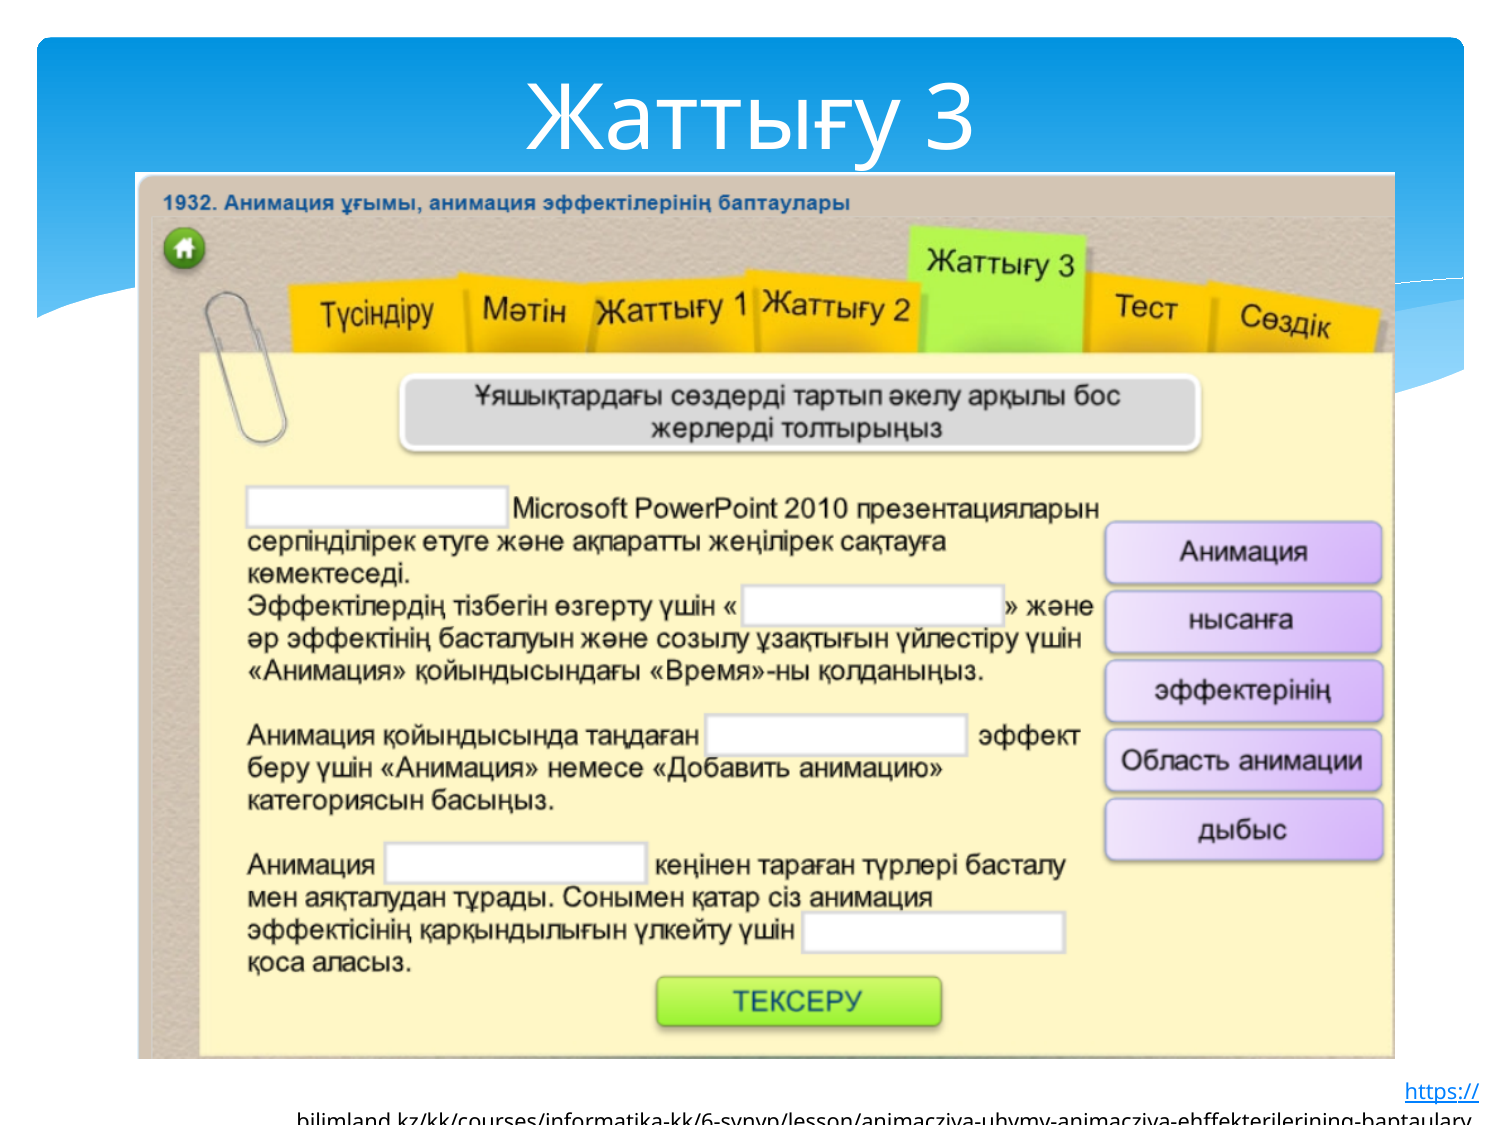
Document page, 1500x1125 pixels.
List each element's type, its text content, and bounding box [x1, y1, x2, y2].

picture [135, 172, 1395, 1059]
title Жаттығу 3 [76, 19, 1427, 207]
text_box https://bilimland.kz/kk/courses/informatika-kk/6-synyp/lesson/animacziya-uhymy-animacziya-ehffekterilerining-baptaulary [265, 1070, 1495, 1125]
